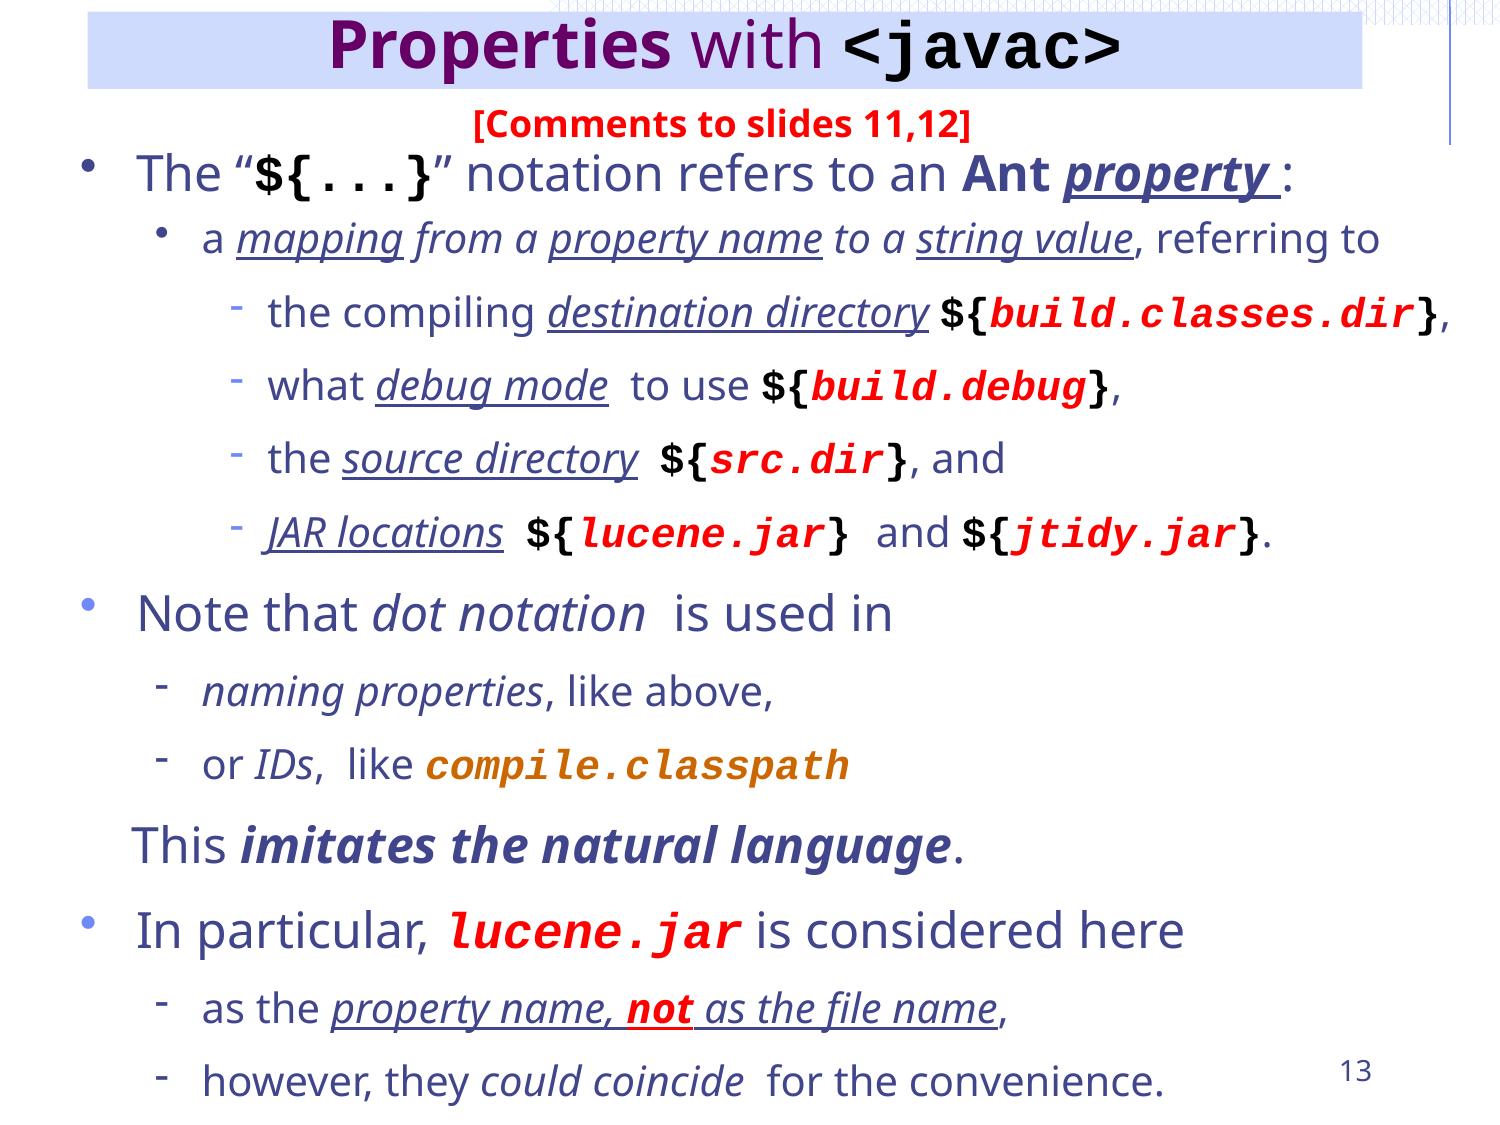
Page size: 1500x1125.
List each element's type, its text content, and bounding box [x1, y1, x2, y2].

title Properties with <javac> [87, 11, 1363, 90]
slide_number 13 [1074, 1055, 1388, 1101]
text_box [Comments to slides 11,12] [457, 92, 988, 152]
list The “${...}” notation refers to an Ant property : a mapping from a property name to a string value, referring to the compiling destination directory ${build.classes.dir}, what debug mode to use ${build.debug}, the source directory ${src.dir}, and JAR locations ${lucene.jar} and ${jtidy.jar}. Note that dot notation is used in naming properties, like above, or IDs, like compile.classpath This imitates the natural language. In particular, lucene.jar is considered here as the property name, not as the file name, however, they could coincide for the convenience. [64, 145, 1471, 1055]
